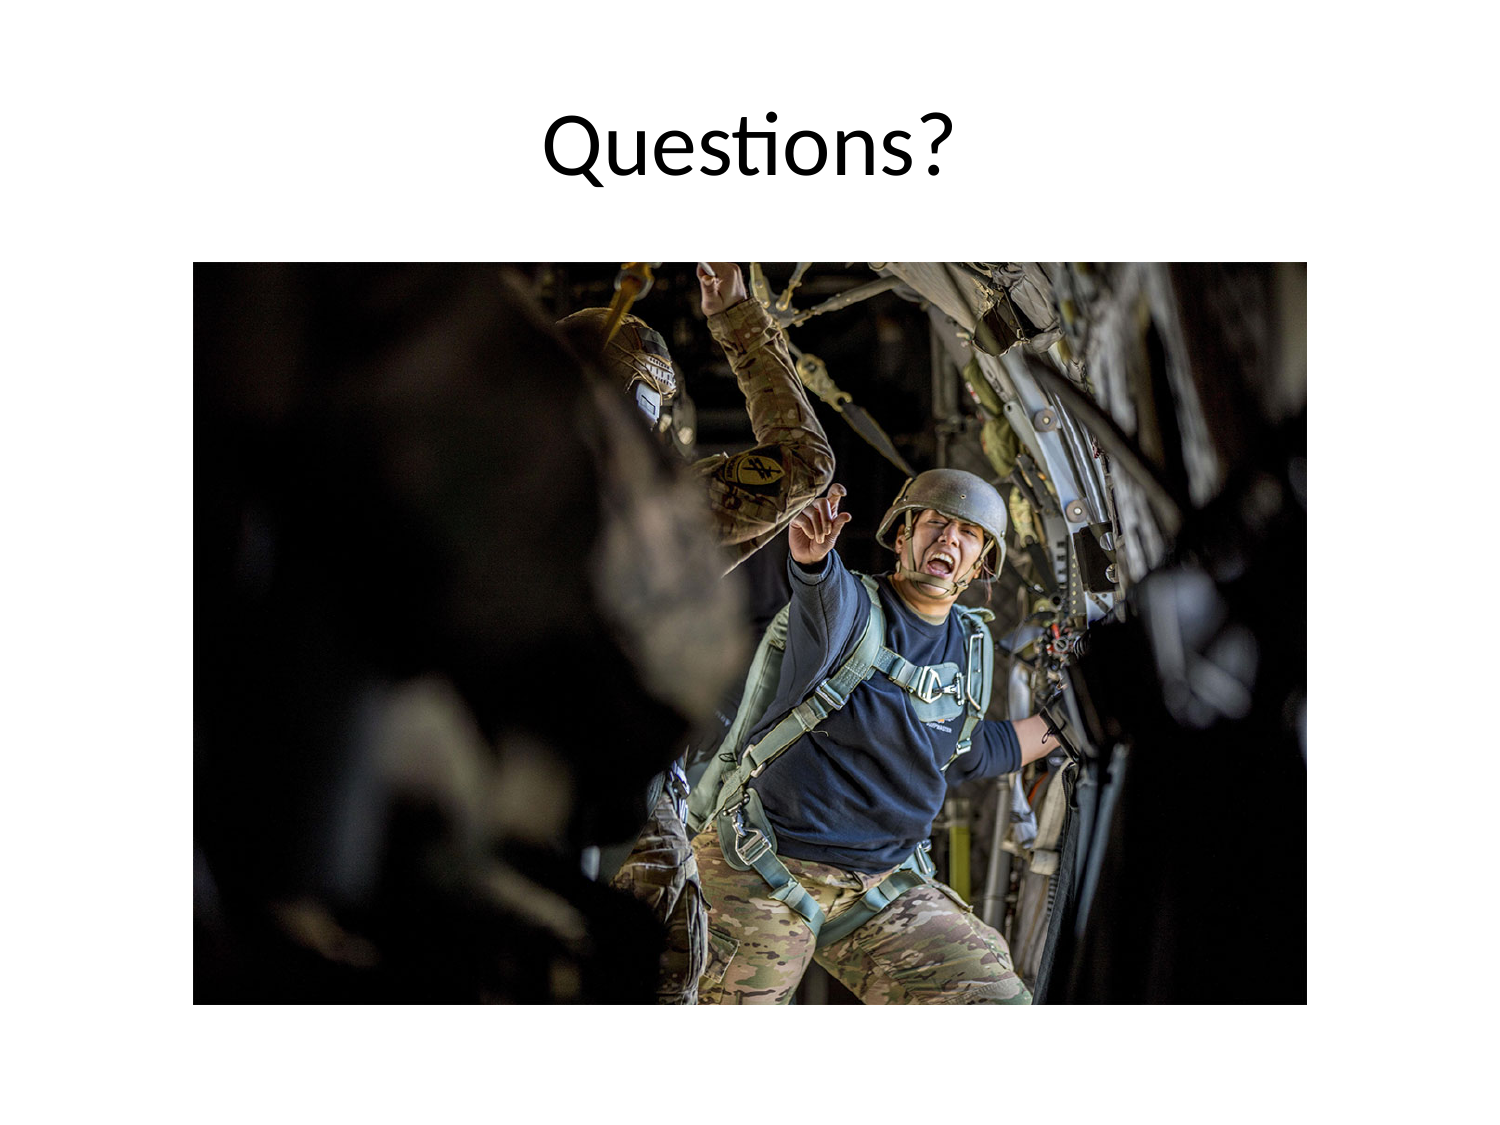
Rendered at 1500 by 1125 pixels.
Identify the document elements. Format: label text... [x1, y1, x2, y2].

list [192, 262, 1307, 1006]
title Questions? [75, 45, 1425, 233]
